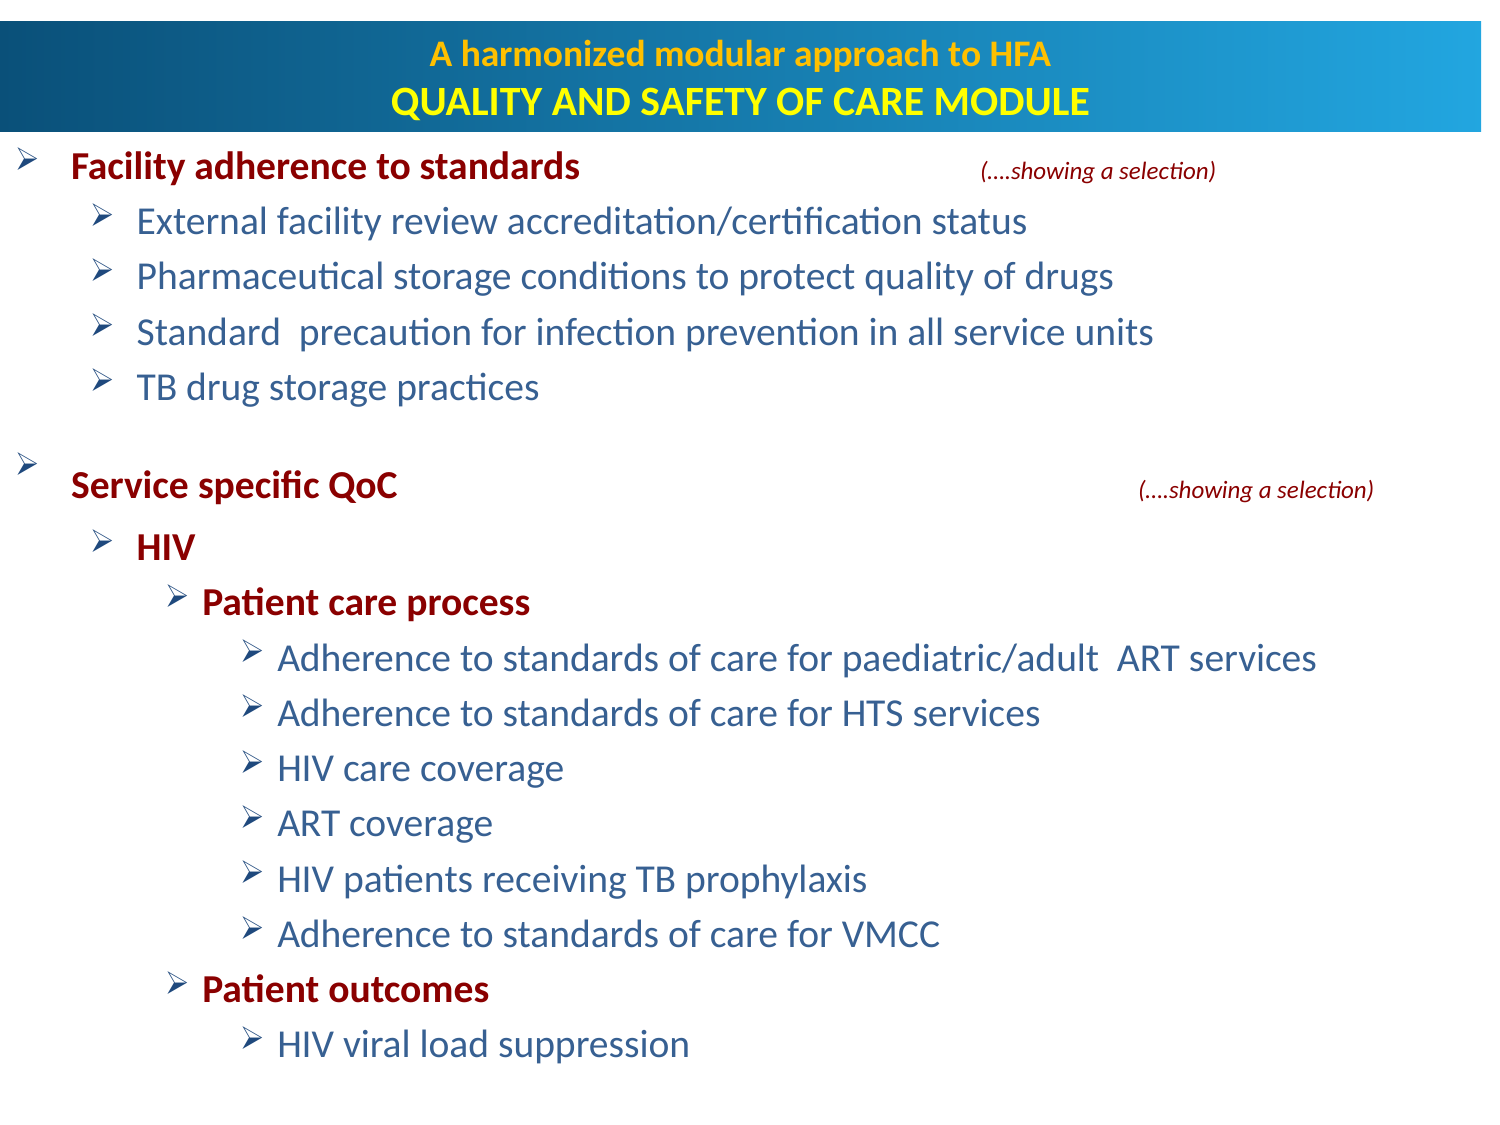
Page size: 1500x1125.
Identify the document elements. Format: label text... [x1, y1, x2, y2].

text_box A harmonized modular approach to HFA QUALITY AND SAFETY OF CARE MODULE [0, 21, 1482, 132]
text_box Facility adherence to standards (….showing a selection) External facility review accreditation/certification status Pharmaceutical storage conditions to protect quality of drugs Standard precaution for infection prevention in all service units TB drug storage practices Service specific QoC (….showing a selection) HIV Patient care process Adherence to standards of care for paediatric/adult ART services Adherence to standards of care for HTS services HIV care coverage ART coverage HIV patients receiving TB prophylaxis Adherence to standards of care for VMCC Patient outcomes HIV viral load suppression [0, 132, 1482, 1125]
